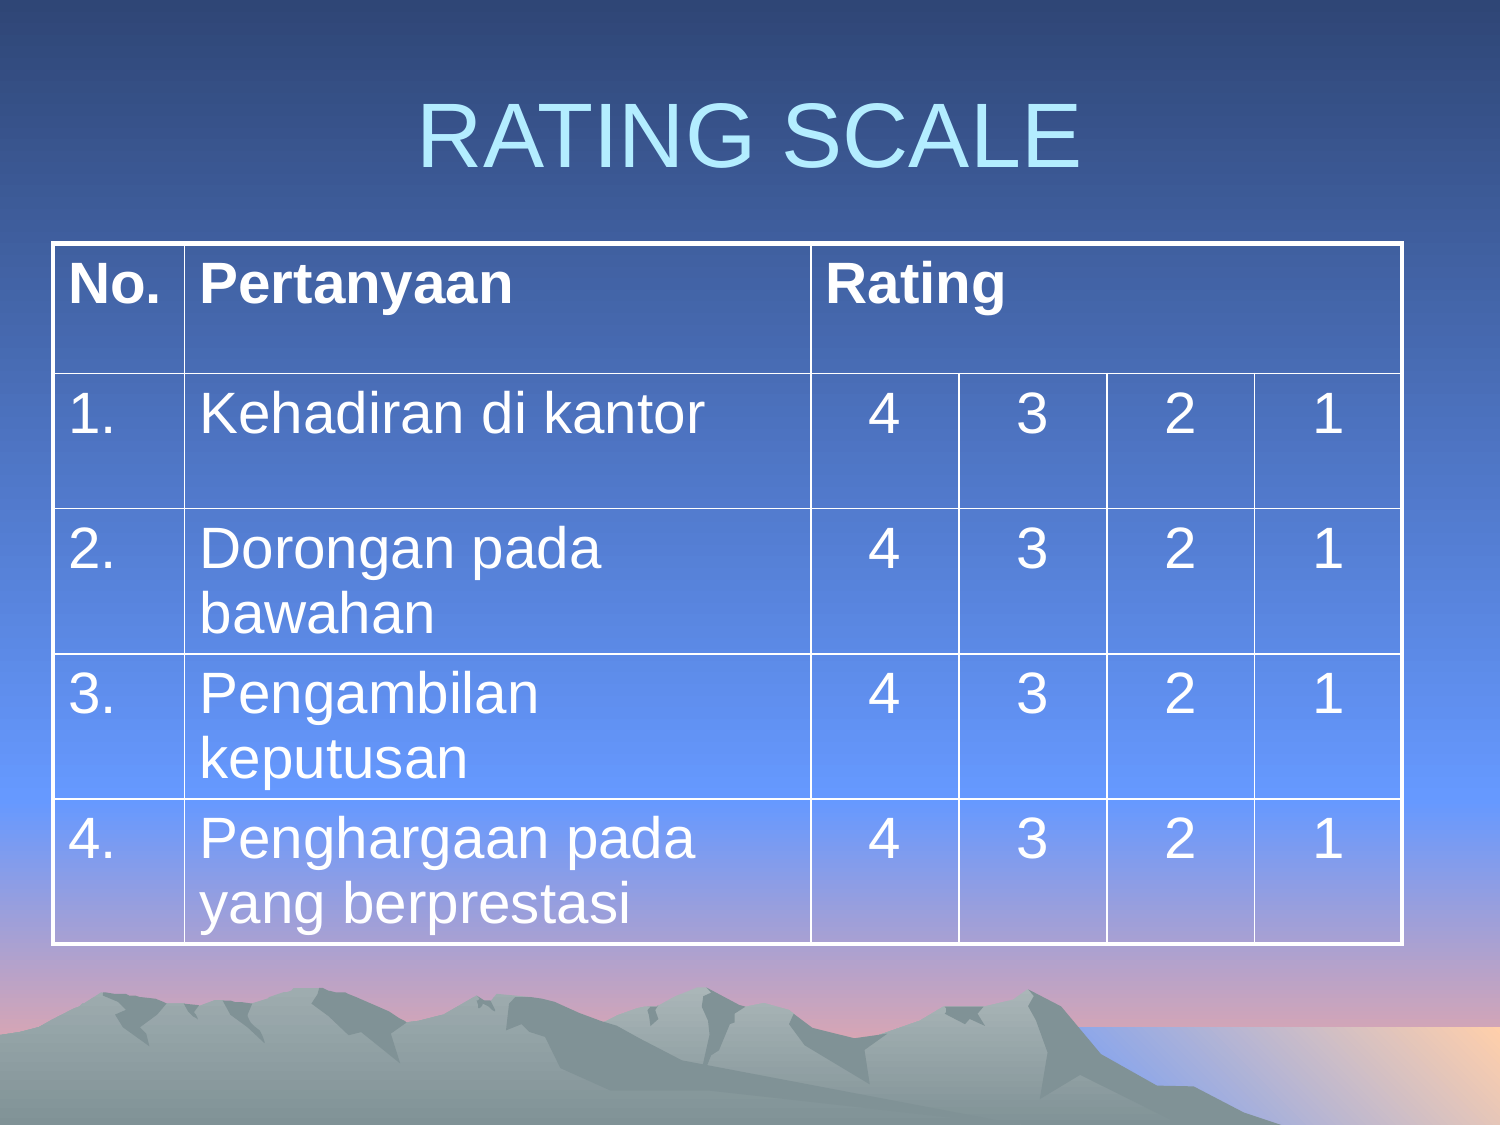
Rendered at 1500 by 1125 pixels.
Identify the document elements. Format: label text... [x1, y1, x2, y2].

table_cell Kehadiran di kantor [185, 374, 810, 508]
table_cell 1 [1255, 374, 1400, 508]
table_cell 3. [55, 655, 184, 798]
table_cell 4 [812, 509, 958, 653]
table_cell 2 [1108, 655, 1254, 798]
table_header Pertanyaan [185, 246, 810, 373]
table_cell 4 [812, 374, 958, 508]
table_cell Dorongan pada bawahan [185, 509, 810, 653]
table_cell 3 [960, 509, 1106, 653]
table_cell 2 [1108, 374, 1254, 508]
table_cell 3 [960, 374, 1106, 508]
table_cell 4 [812, 655, 958, 798]
table_cell 1 [1255, 655, 1400, 798]
table_cell 1 [1255, 800, 1400, 942]
table_cell 2 [1108, 800, 1254, 942]
table_header No. [55, 246, 184, 373]
table_cell 1 [1255, 509, 1400, 653]
table_cell 4. [55, 800, 184, 942]
table_cell 1. [55, 374, 184, 508]
table_header Rating [812, 246, 1400, 373]
table_cell Pengambilan keputusan [185, 655, 810, 798]
title RATING SCALE [74, 37, 1426, 226]
table_cell 2 [1108, 509, 1254, 653]
table_cell 2. [55, 509, 184, 653]
table_cell Penghargaan pada yang berprestasi [185, 800, 810, 942]
table_cell 4 [812, 800, 958, 942]
table_cell 3 [960, 655, 1106, 798]
table_cell 3 [960, 800, 1106, 942]
